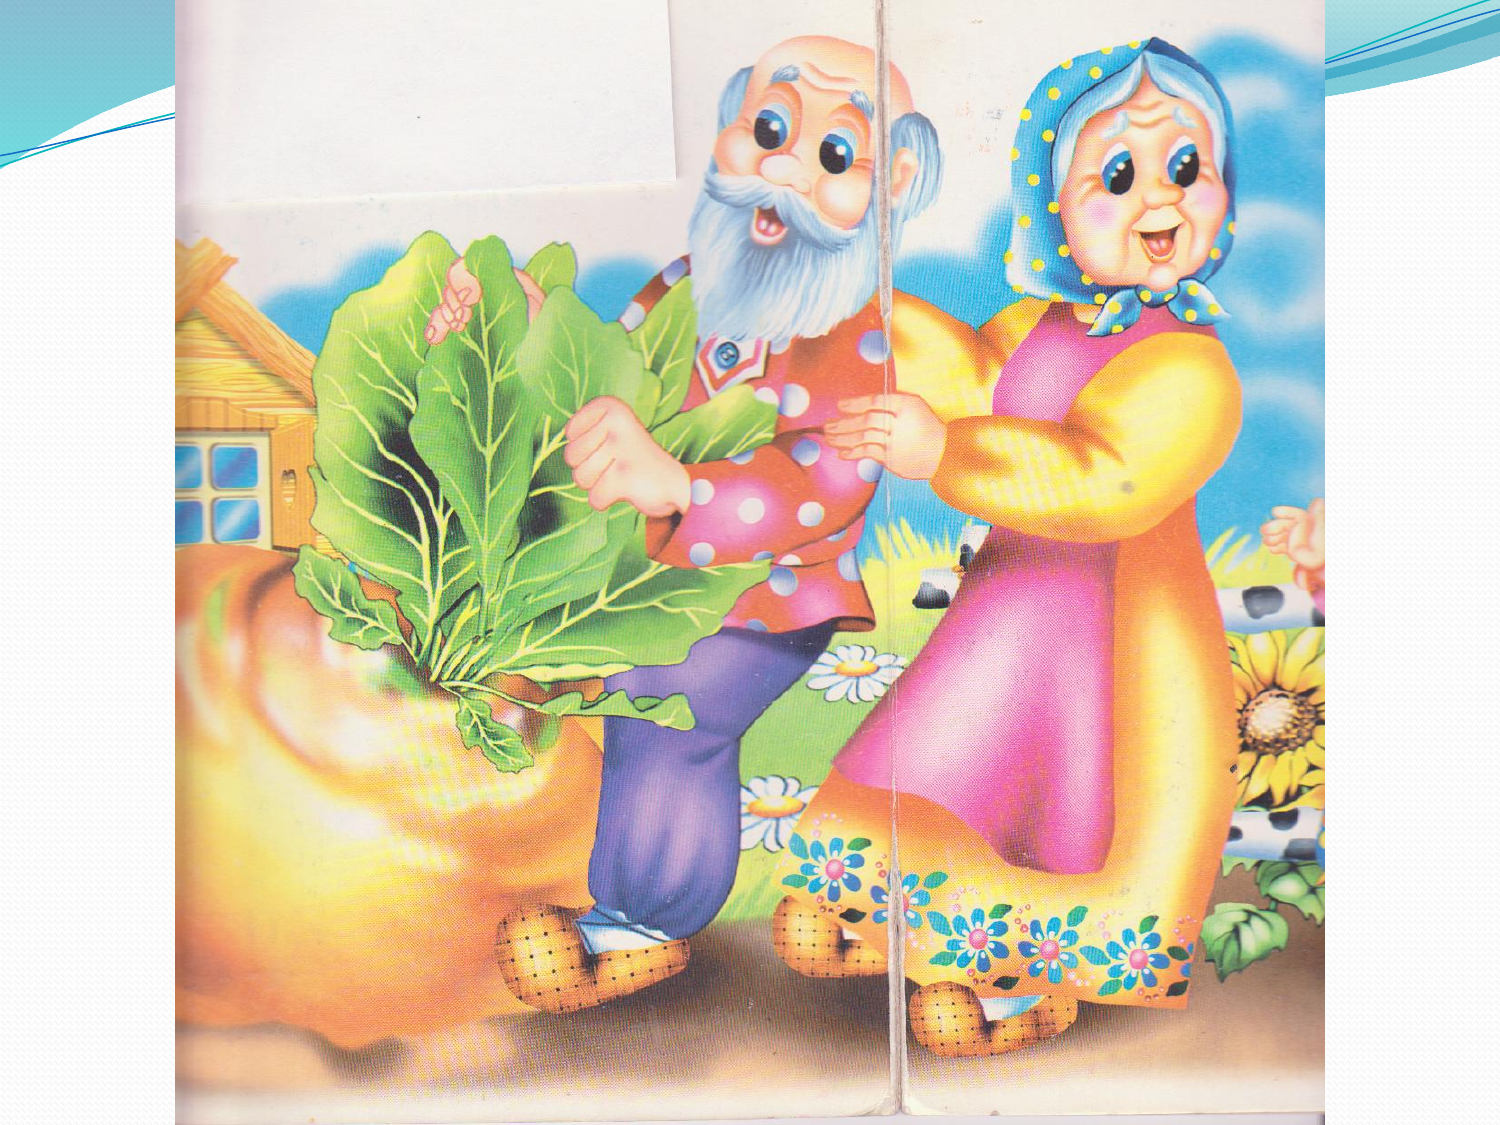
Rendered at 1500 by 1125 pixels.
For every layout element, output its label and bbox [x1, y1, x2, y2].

picture [175, 0, 1325, 1125]
